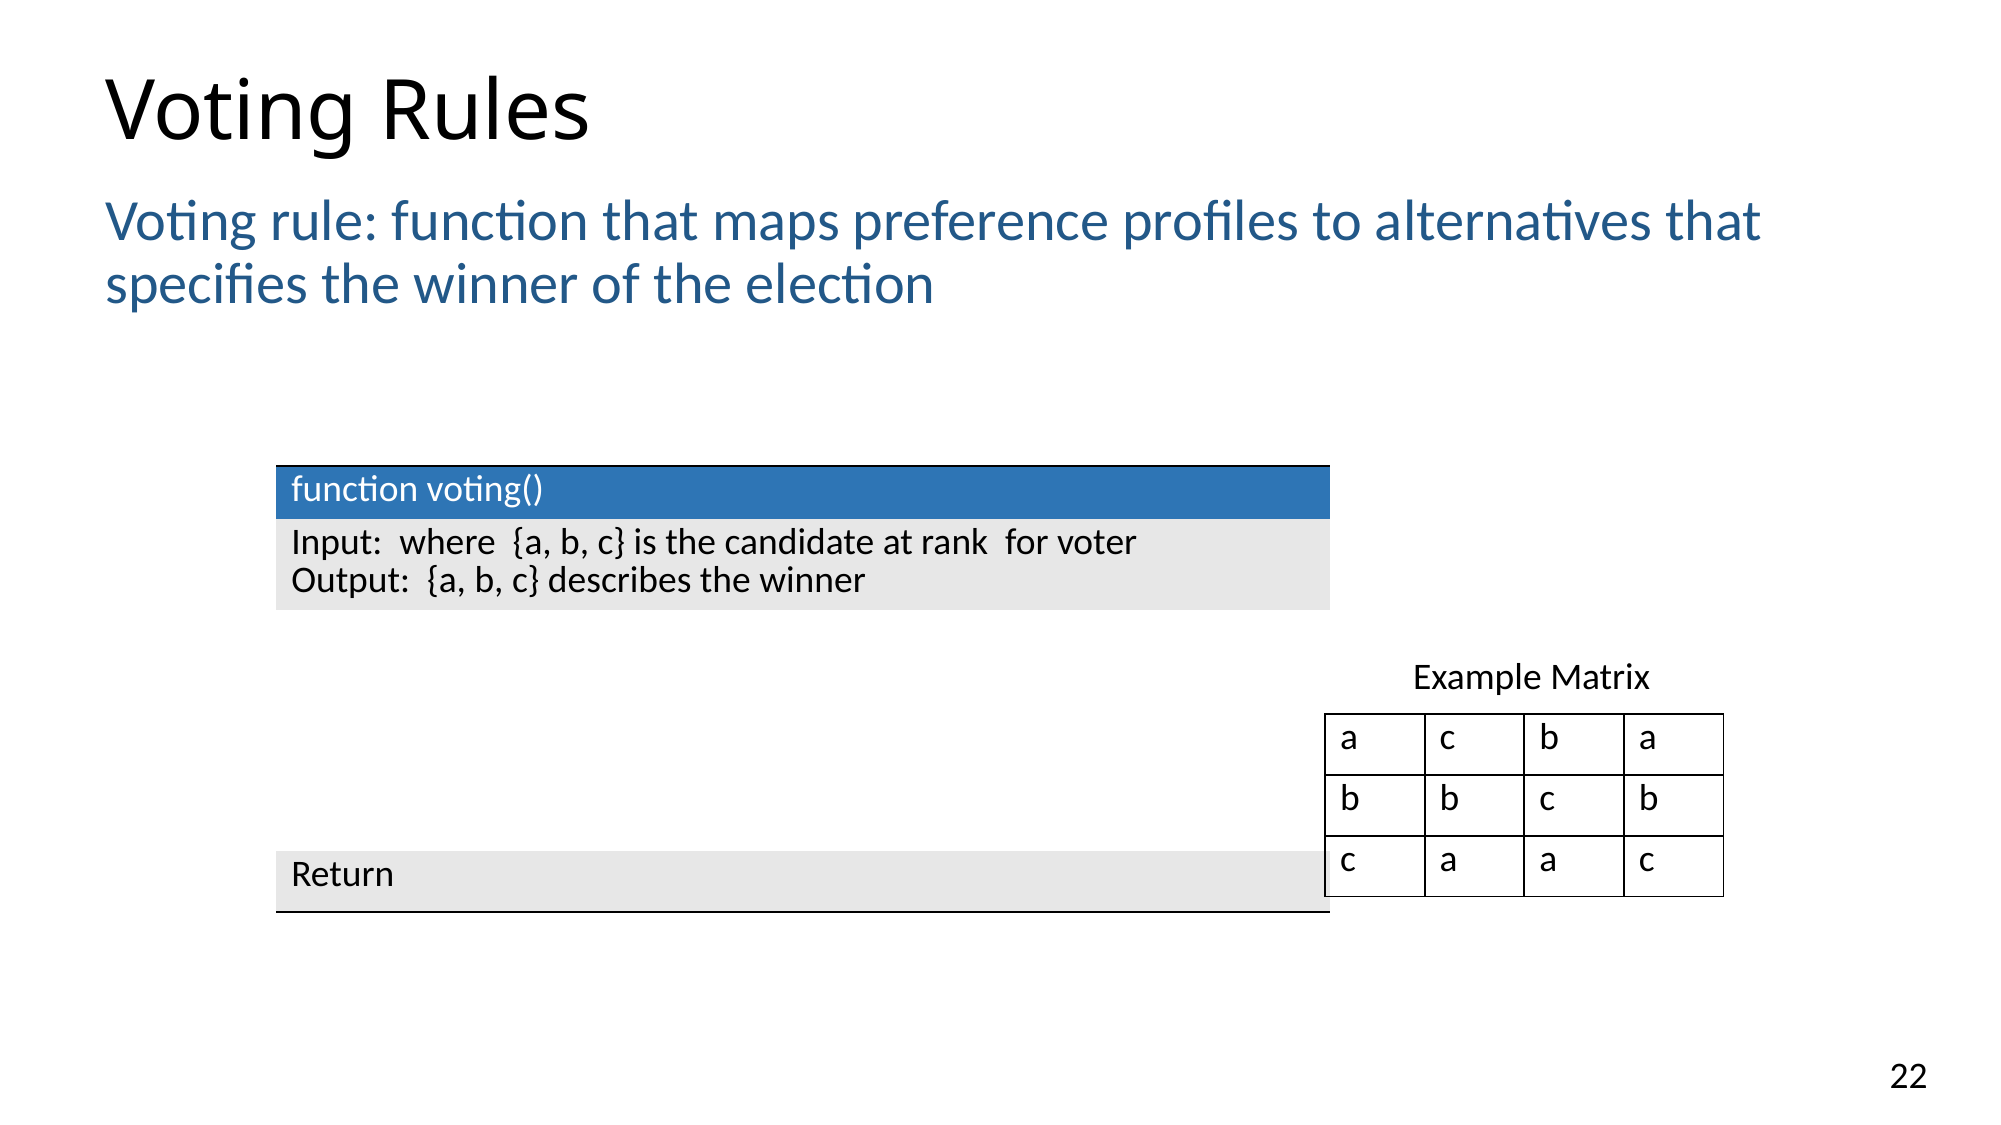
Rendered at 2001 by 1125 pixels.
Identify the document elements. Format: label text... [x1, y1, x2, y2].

table_cell a [1426, 837, 1523, 896]
title Voting Rules [90, 60, 1816, 164]
table_cell c [1525, 776, 1623, 835]
table_header c [1426, 715, 1523, 774]
table_cell c [1326, 837, 1424, 896]
table_cell a [1525, 837, 1623, 896]
table_header a [1326, 715, 1424, 774]
slide_number 22 [1492, 1043, 1943, 1104]
table_header b [1525, 715, 1623, 774]
table_cell c [1625, 837, 1723, 896]
table_cell b [1625, 776, 1723, 835]
list Voting rule: function that maps preference profiles to alternatives that specifies the winner of the election [90, 182, 1816, 518]
table_header a [1625, 715, 1723, 774]
table_cell b [1426, 776, 1523, 835]
table_cell b [1326, 776, 1424, 835]
